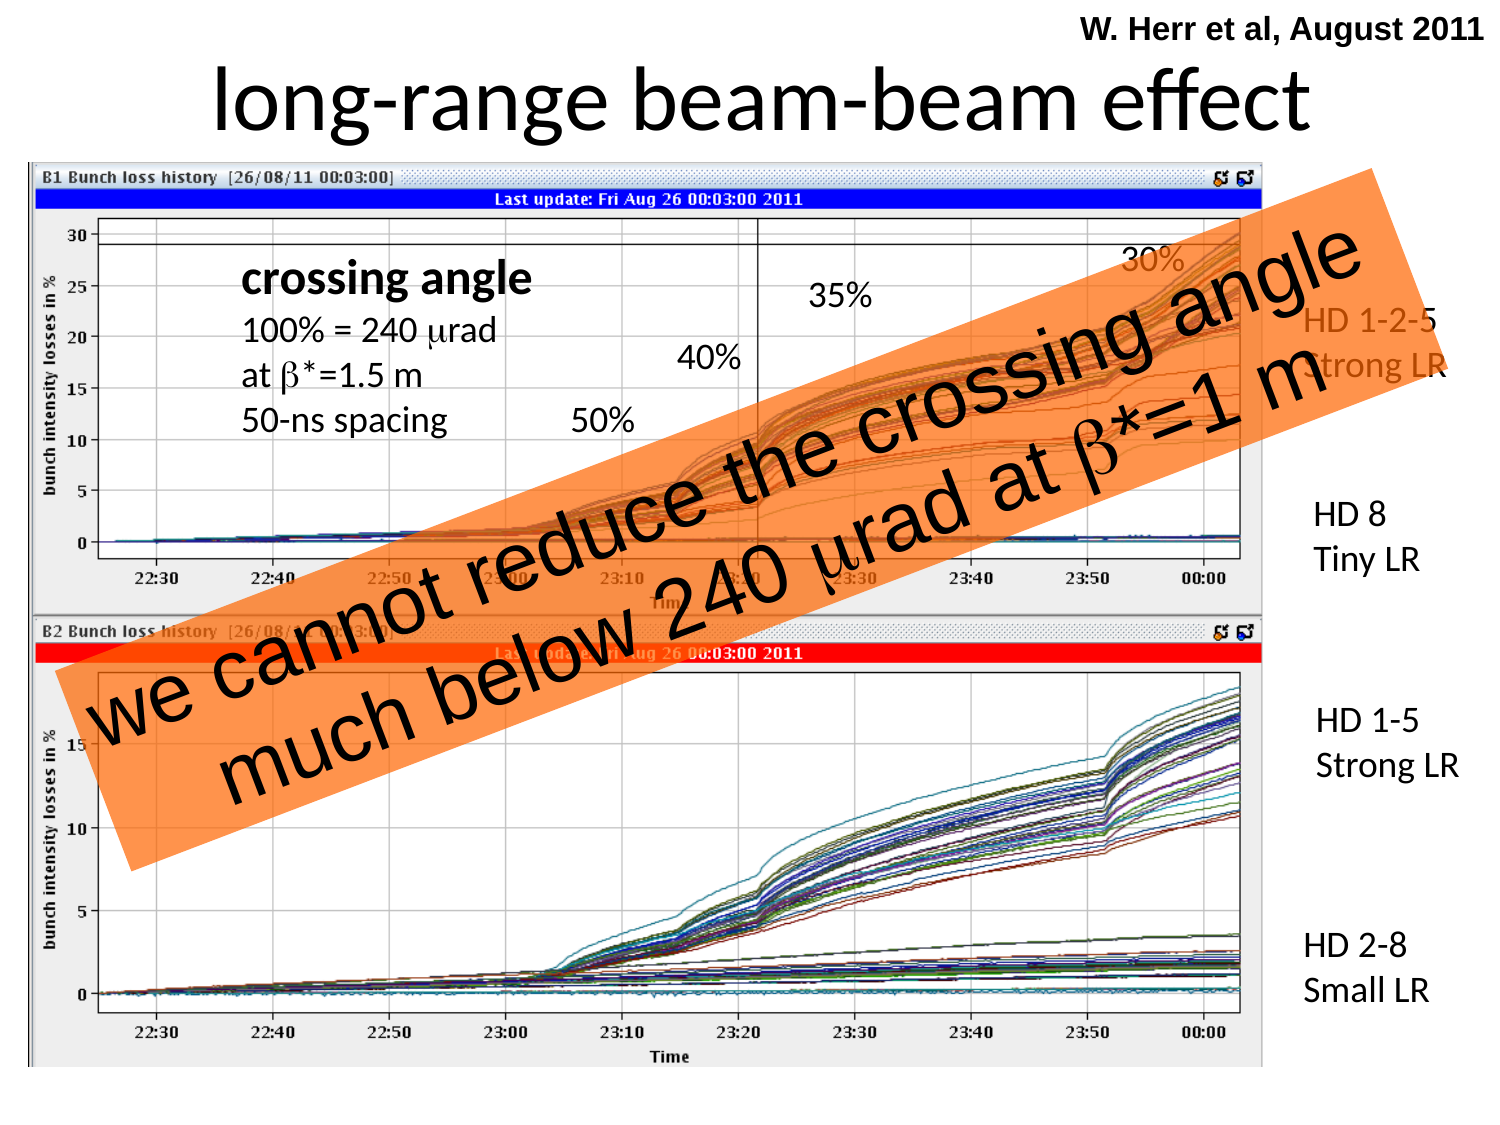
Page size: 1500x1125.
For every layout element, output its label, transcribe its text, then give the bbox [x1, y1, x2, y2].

text_box HD 1-5 Strong LR [1300, 687, 1475, 793]
text_box we cannot reduce the crossing angle much below 240 mrad at b*=1 m [1266, 168, 1449, 439]
text_box HD 1-2-5 Strong LR [1387, 287, 1463, 393]
text_box HD 2-8 Small LR [1288, 912, 1446, 1018]
text_box HD 8 Tiny LR [1298, 481, 1436, 587]
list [24, 162, 1263, 1067]
title long-range beam-beam effect [87, 0, 1438, 188]
text_box W. Herr et al, August 2011 [912, 0, 1500, 55]
